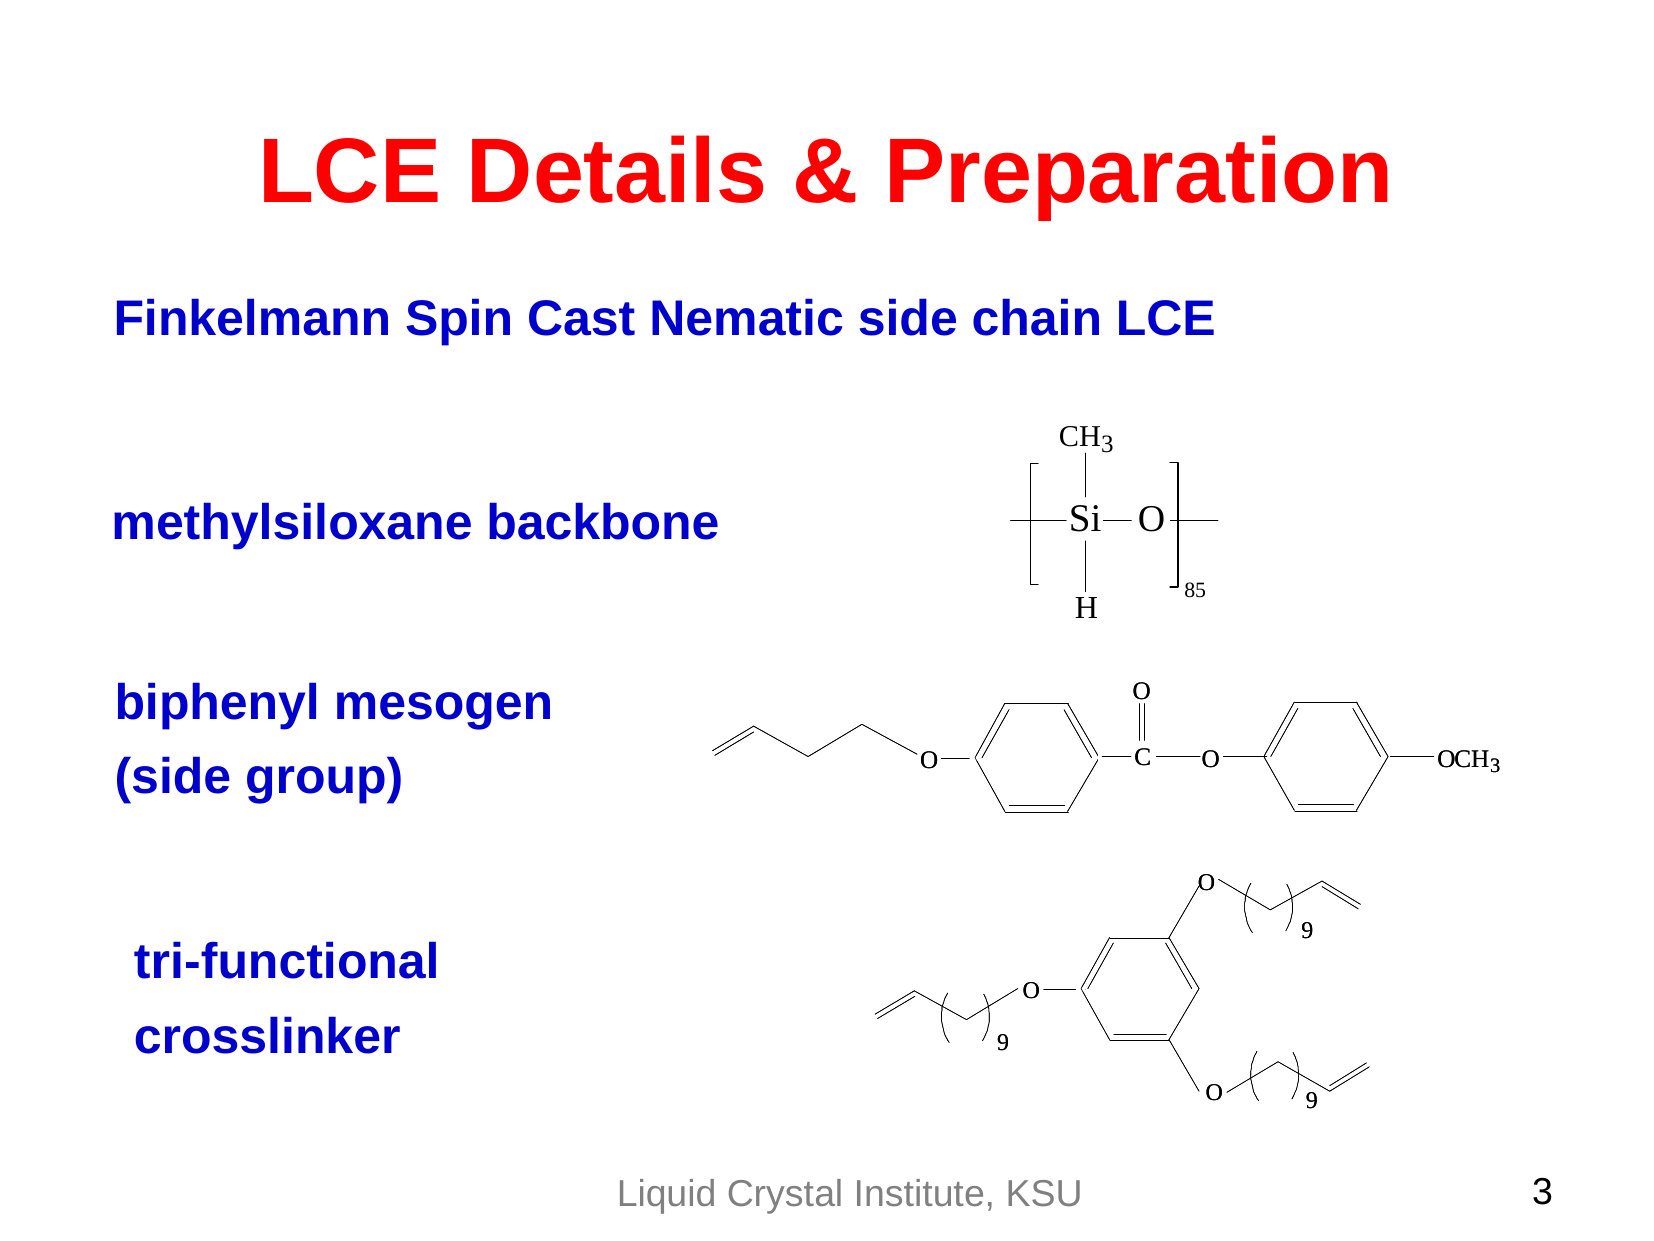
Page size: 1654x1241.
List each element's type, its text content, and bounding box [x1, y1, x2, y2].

text_box Finkelmann Spin Cast Nematic side chain LCE [98, 264, 1265, 430]
text_box tri-functional crosslinker [119, 907, 592, 1107]
picture [669, 647, 1567, 828]
text_box Liquid Crystal Institute, KSU [602, 1150, 1127, 1222]
text_box 3 [1517, 1148, 1654, 1236]
text_box biphenyl mesogen (side group)‏ [99, 647, 667, 835]
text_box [1009, 422, 1220, 626]
title LCE Details & Preparation [82, 56, 1571, 250]
text_box methylsiloxane backbone [96, 467, 754, 571]
picture [817, 835, 1461, 1120]
